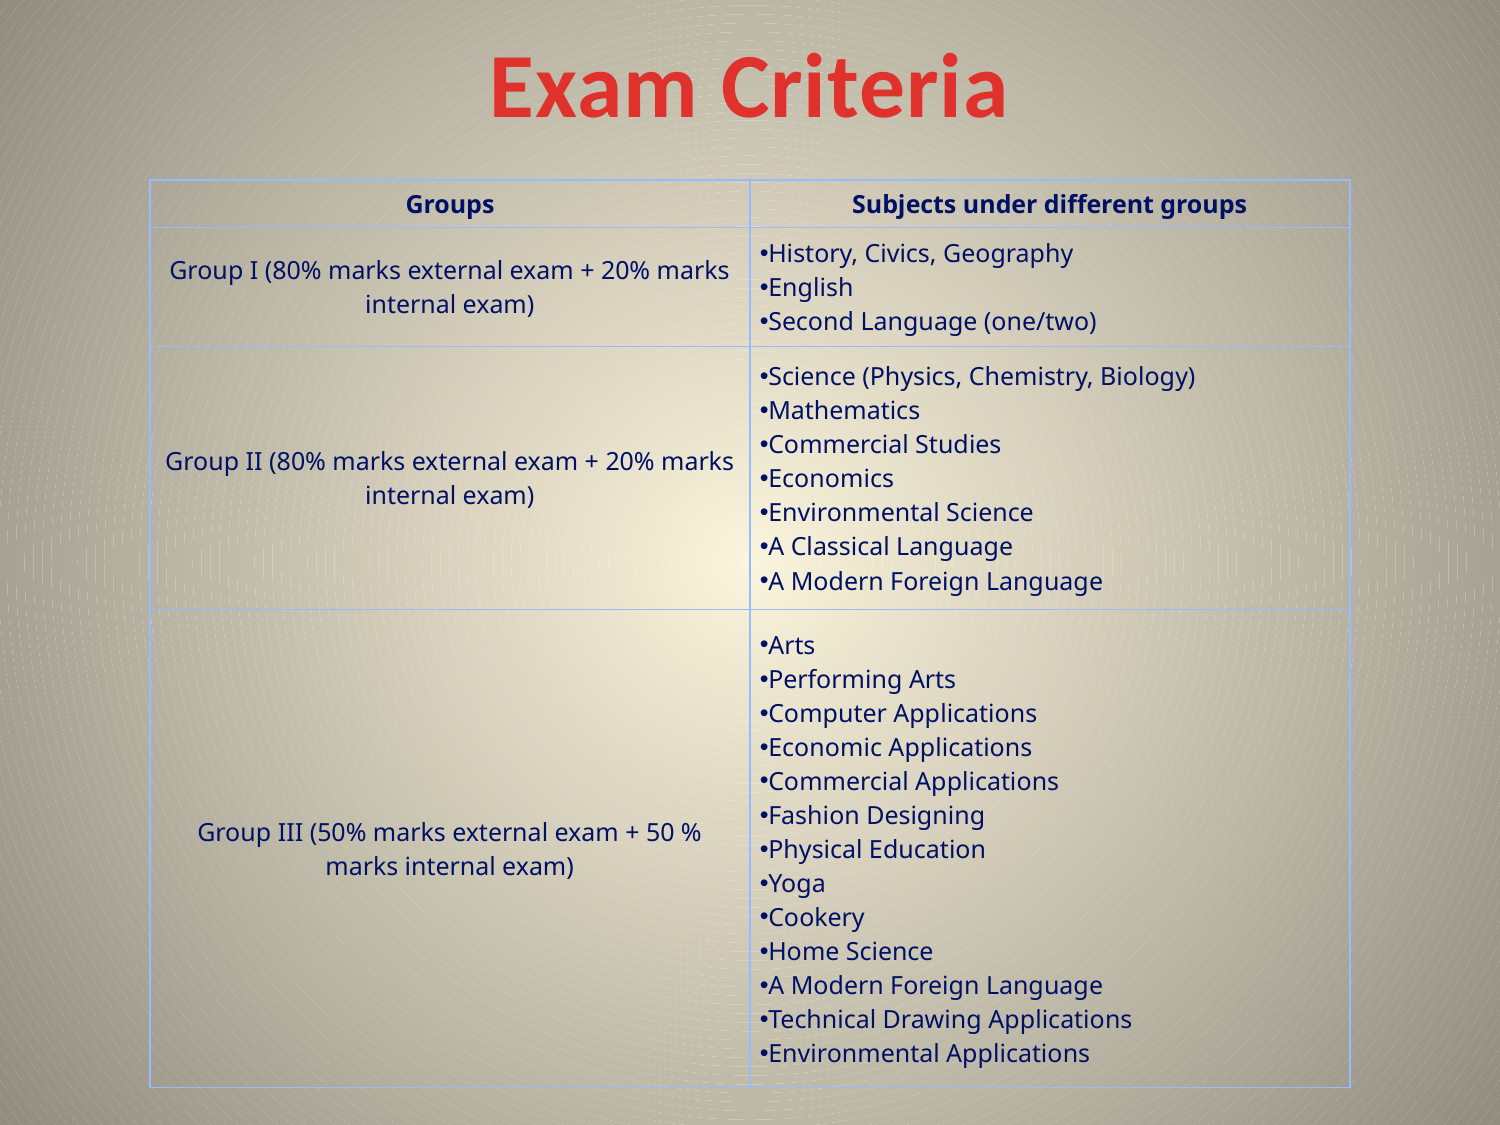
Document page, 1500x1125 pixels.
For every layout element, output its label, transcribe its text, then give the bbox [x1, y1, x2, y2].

title Exam Criteria [75, 0, 1425, 175]
table_cell Science (Physics, Chemistry, Biology) Mathematics Commercial Studies Economics Environmental Science A Classical Language A Modern Foreign Language [751, 347, 1349, 609]
table_header Subjects under different groups [751, 181, 1349, 227]
table_cell Group III (50% marks external exam + 50 % marks internal exam) [151, 610, 749, 1087]
table_cell Arts Performing Arts Computer Applications Economic Applications Commercial Applications Fashion Designing Physical Education Yoga Cookery Home Science A Modern Foreign Language Technical Drawing Applications Environmental Applications [751, 610, 1349, 1087]
table_cell Group I (80% marks external exam + 20% marks internal exam) [151, 228, 749, 346]
table_header Groups [151, 181, 749, 227]
table_cell Group II (80% marks external exam + 20% marks internal exam) [151, 347, 749, 609]
table_cell History, Civics, Geography English Second Language (one/two) [751, 228, 1349, 346]
